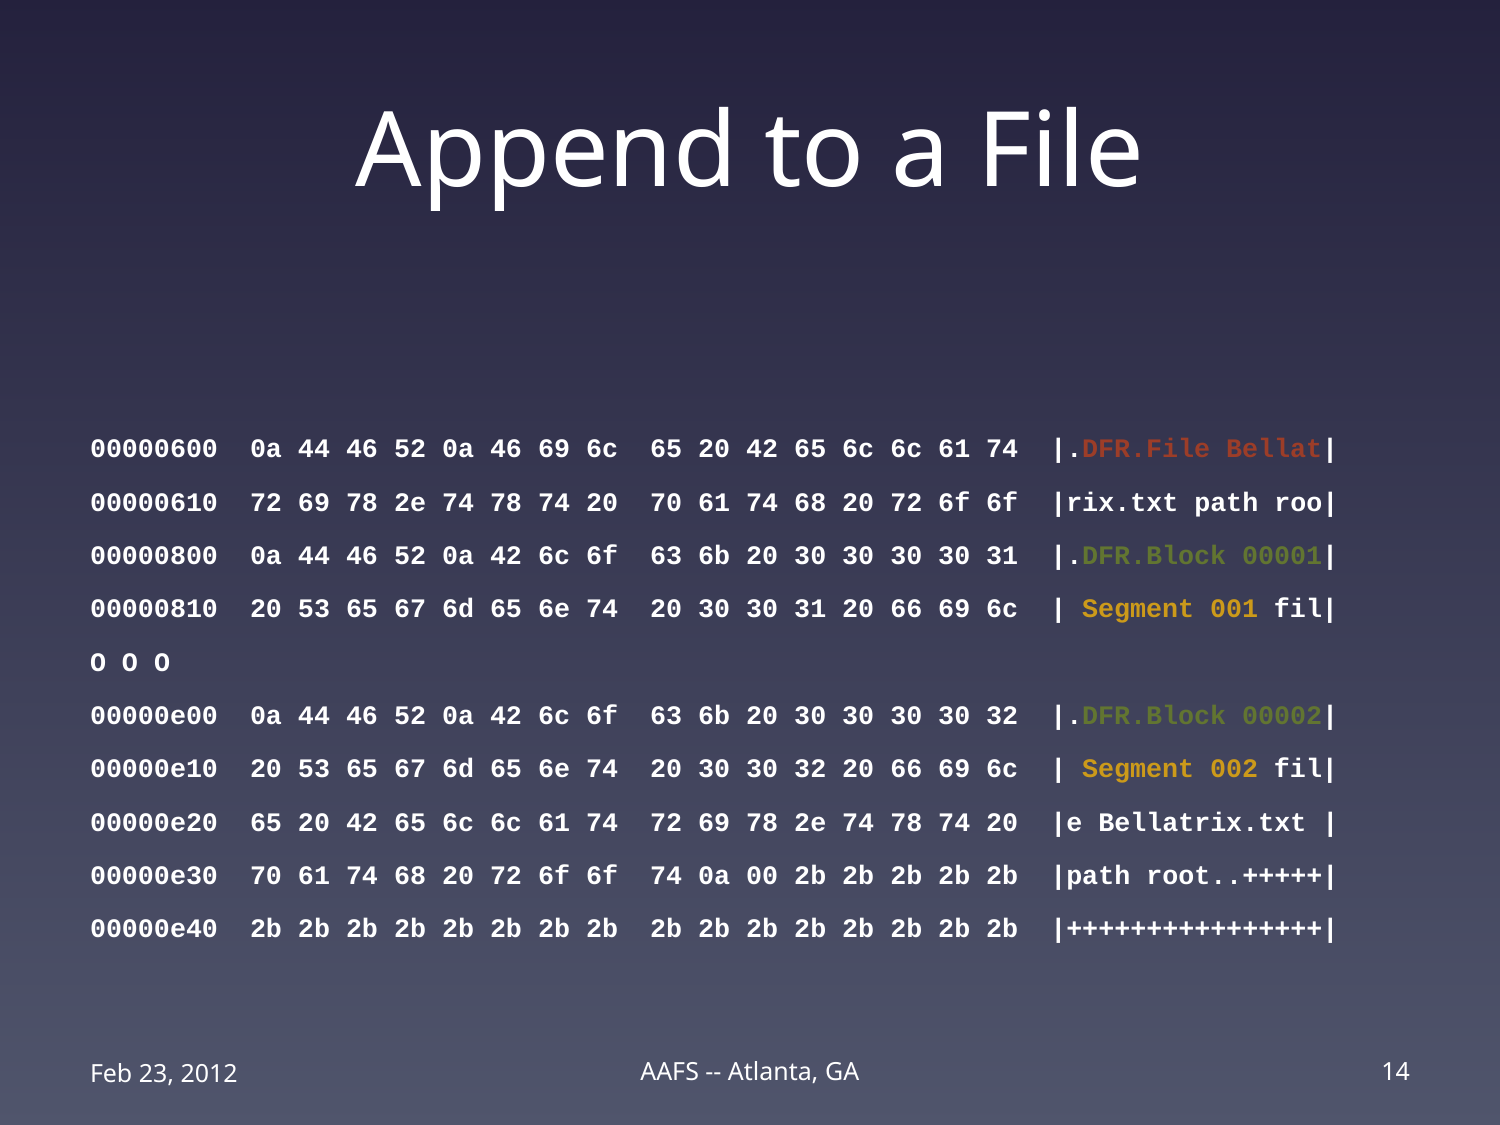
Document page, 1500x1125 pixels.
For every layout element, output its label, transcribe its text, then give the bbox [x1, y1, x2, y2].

title Append to a File [75, 75, 1425, 262]
slide_number 14 [1074, 1042, 1425, 1103]
footer AAFS -- Atlanta, GA [512, 1042, 988, 1103]
list 00000600 0a 44 46 52 0a 46 69 6c 65 20 42 65 6c 6c 61 74 |.DFR.File Bellat| 00000610 72 69 78 2e 74 78 74 20 70 61 74 68 20 72 6f 6f |rix.txt path roo| 00000800 0a 44 46 52 0a 42 6c 6f 63 6b 20 30 30 30 30 31 |.DFR.Block 00001| 00000810 20 53 65 67 6d 65 6e 74 20 30 30 31 20 66 69 6c | Segment 001 fil| O O O 00000e00 0a 44 46 52 0a 42 6c 6f 63 6b 20 30 30 30 30 32 |.DFR.Block 00002| 00000e10 20 53 65 67 6d 65 6e 74 20 30 30 32 20 66 69 6c | Segment 002 fil| 00000e20 65 20 42 65 6c 6c 61 74 72 69 78 2e 74 78 74 20 |e Bellatrix.txt | 00000e30 70 61 74 68 20 72 6f 6f 74 0a 00 2b 2b 2b 2b 2b |path root..+++++| 00000e40 2b 2b 2b 2b 2b 2b 2b 2b 2b 2b 2b 2b 2b 2b 2b 2b |++++++++++++++++| [75, 262, 1425, 1005]
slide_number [75, 1042, 425, 1103]
